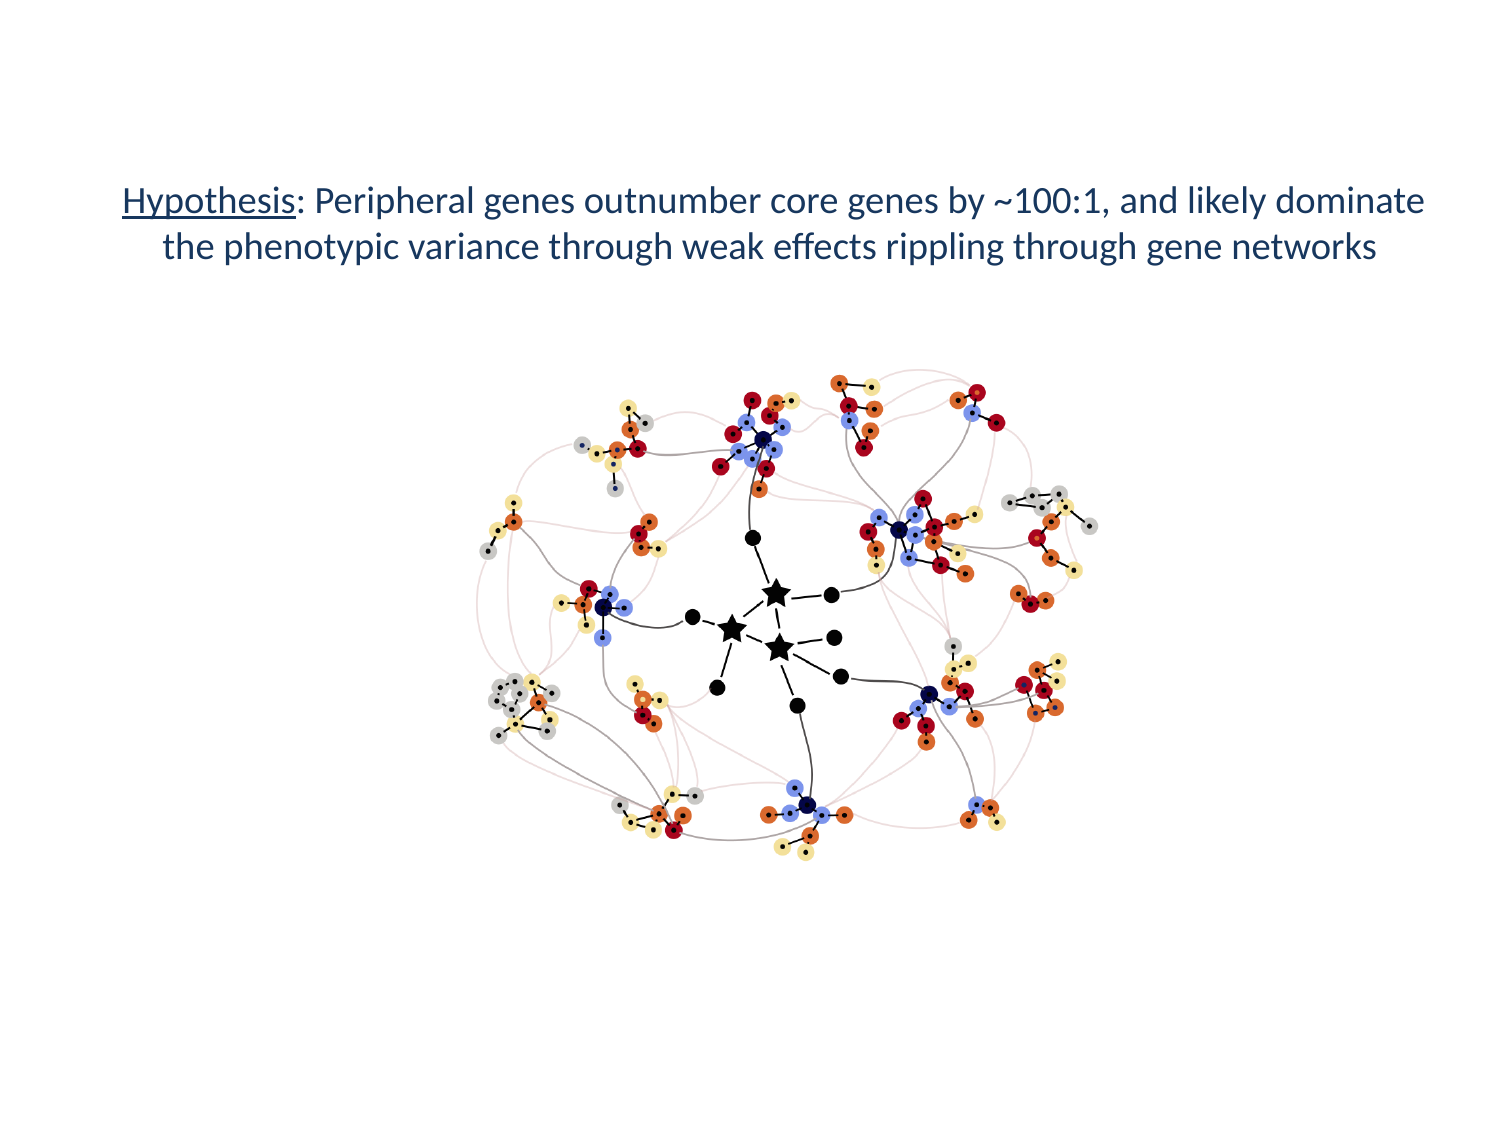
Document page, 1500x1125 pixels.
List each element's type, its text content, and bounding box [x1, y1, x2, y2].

picture [434, 351, 1118, 906]
title Hypothesis: Peripheral genes outnumber core genes by ~100:1, and likely dominate the phenotypic variance through weak effects rippling through gene networks [99, 161, 1450, 282]
